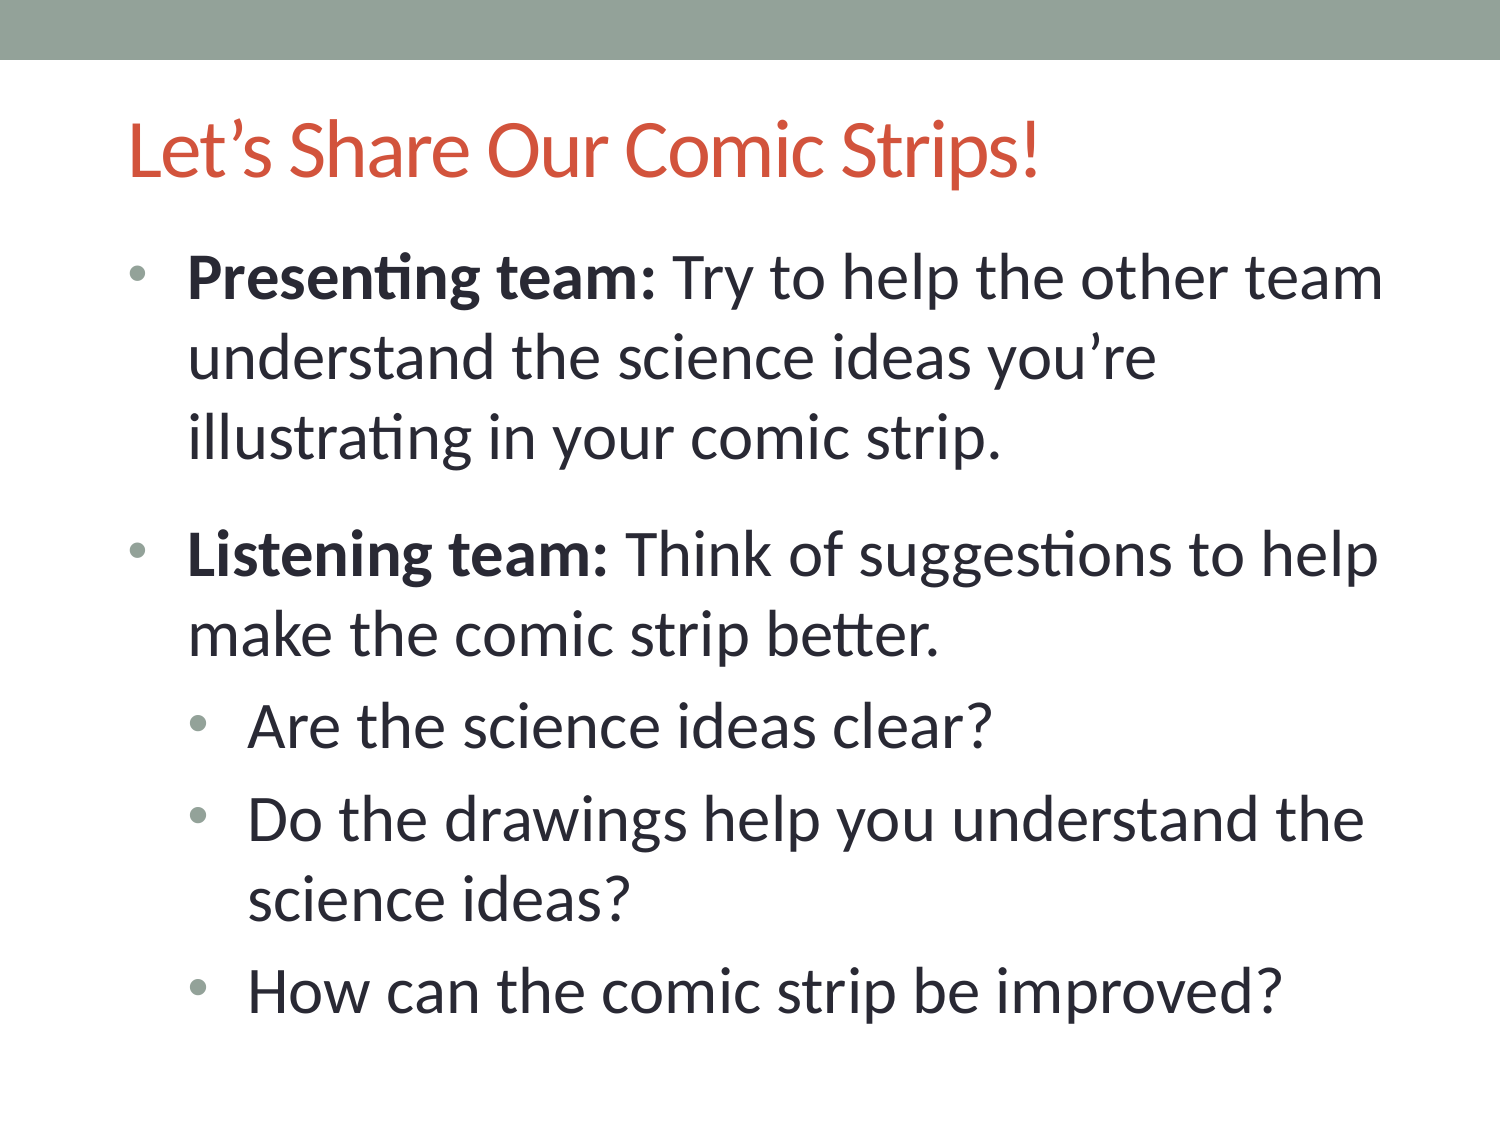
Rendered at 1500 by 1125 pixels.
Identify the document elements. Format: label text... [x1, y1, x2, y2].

list Presenting team: Try to help the other team understand the science ideas you’re illustrating in your comic strip. Listening team: Think of suggestions to help make the comic strip better. Are the science ideas clear? Do the drawings help you understand the science ideas? How can the comic strip be improved? [112, 224, 1425, 1025]
title Let’s Share Our Comic Strips! [112, 62, 1425, 224]
